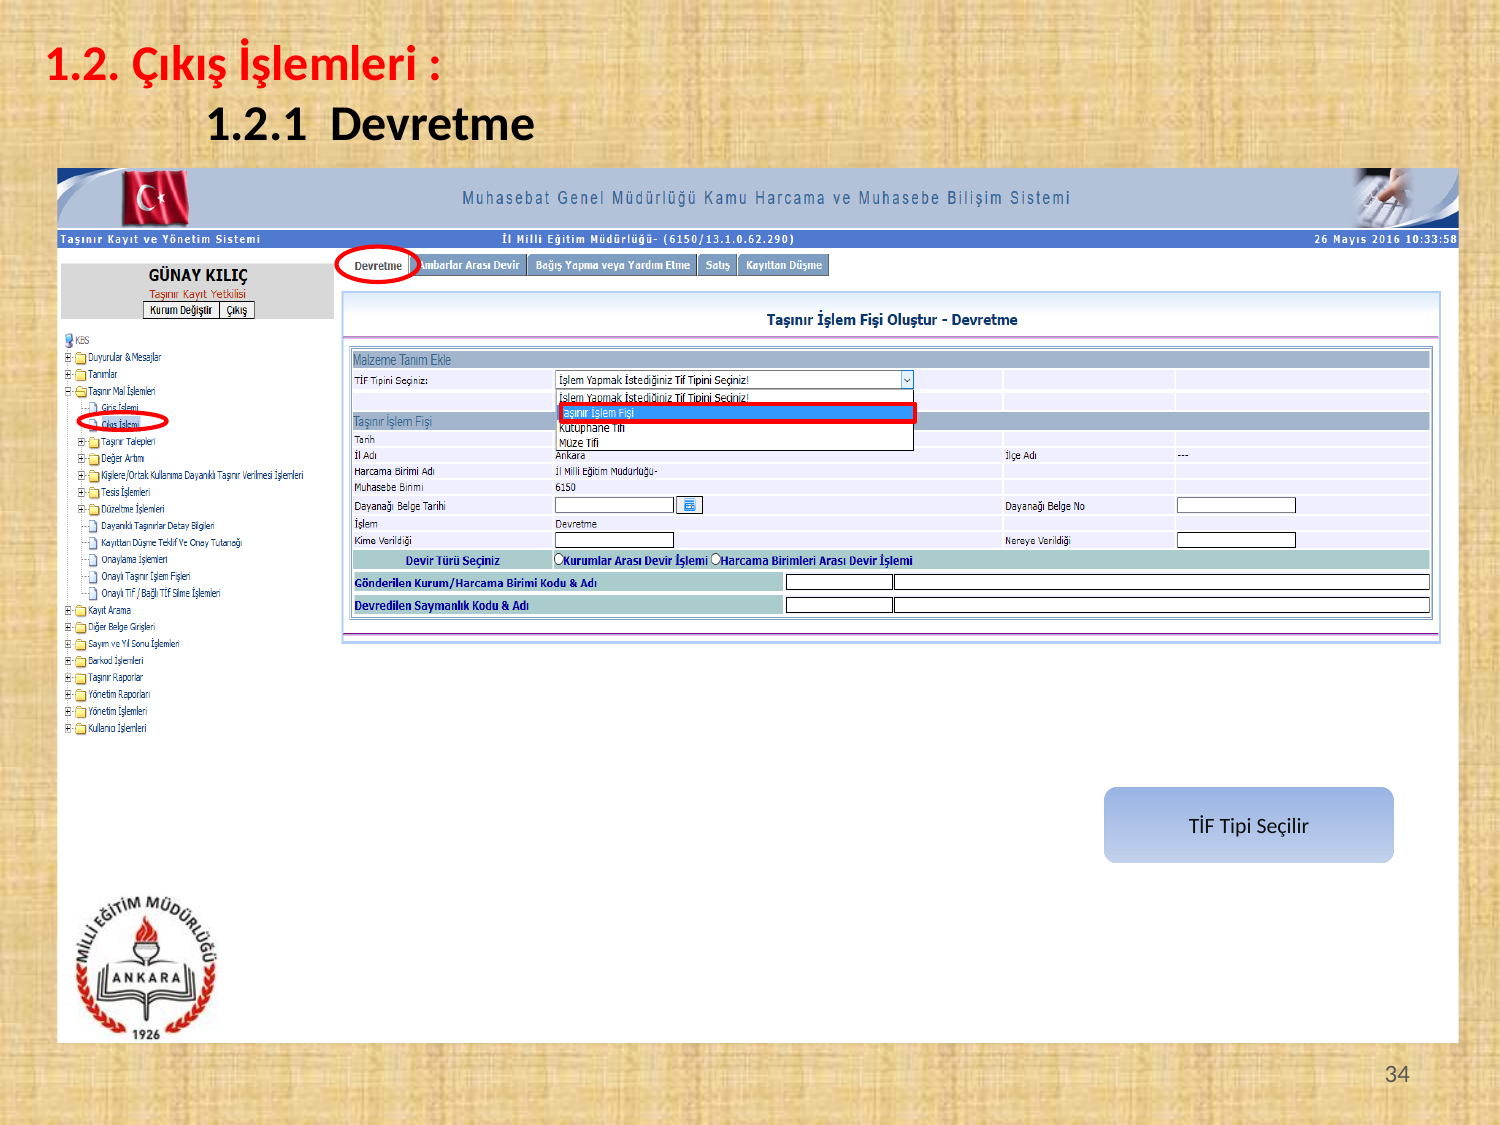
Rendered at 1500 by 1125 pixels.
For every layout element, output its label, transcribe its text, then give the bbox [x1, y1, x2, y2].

text_box 1.2. Çıkış İşlemleri : 1.2.1 Devretme [29, 22, 1140, 158]
slide_number 34 [1074, 1051, 1425, 1103]
picture [0, 0, 1500, 1125]
